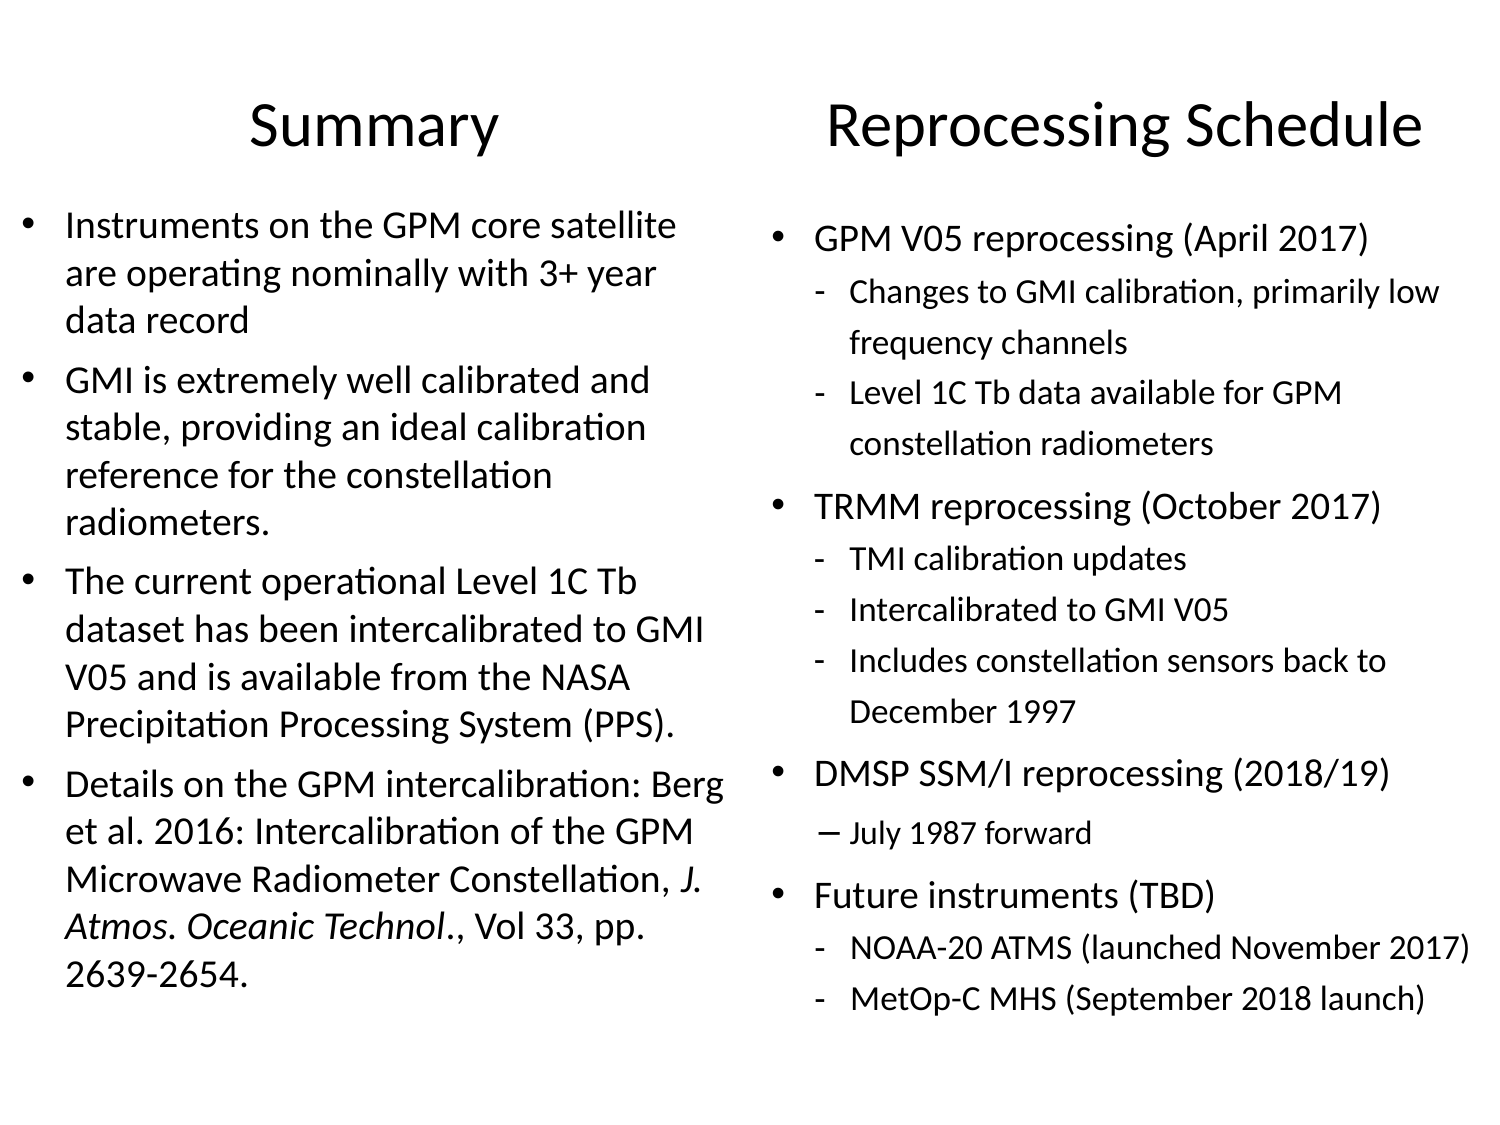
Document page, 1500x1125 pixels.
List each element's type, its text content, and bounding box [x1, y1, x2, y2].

text_box Summary [0, 65, 749, 177]
text_box Reprocessing Schedule [749, 65, 1500, 177]
text_box GPM V05 reprocessing (April 2017) Changes to GMI calibration, primarily low frequency channels Level 1C Tb data available for GPM constellation radiometers TRMM reprocessing (October 2017) TMI calibration updates Intercalibrated to GMI V05 Includes constellation sensors back to December 1997 DMSP SSM/I reprocessing (2018/19) July 1987 forward Future instruments (TBD) NOAA-20 ATMS (launched November 2017) MetOp-C MHS (September 2018 launch) [749, 192, 1500, 1052]
text_box Instruments on the GPM core satellite are operating nominally with 3+ year data record GMI is extremely well calibrated and stable, providing an ideal calibration reference for the constellation radiometers. The current operational Level 1C Tb dataset has been intercalibrated to GMI V05 and is available from the NASA Precipitation Processing System (PPS). Details on the GPM intercalibration: Berg et al. 2016: Intercalibration of the GPM Microwave Radiometer Constellation, J. Atmos. Oceanic Technol., Vol 33, pp. 2639-2654. [0, 188, 750, 1022]
